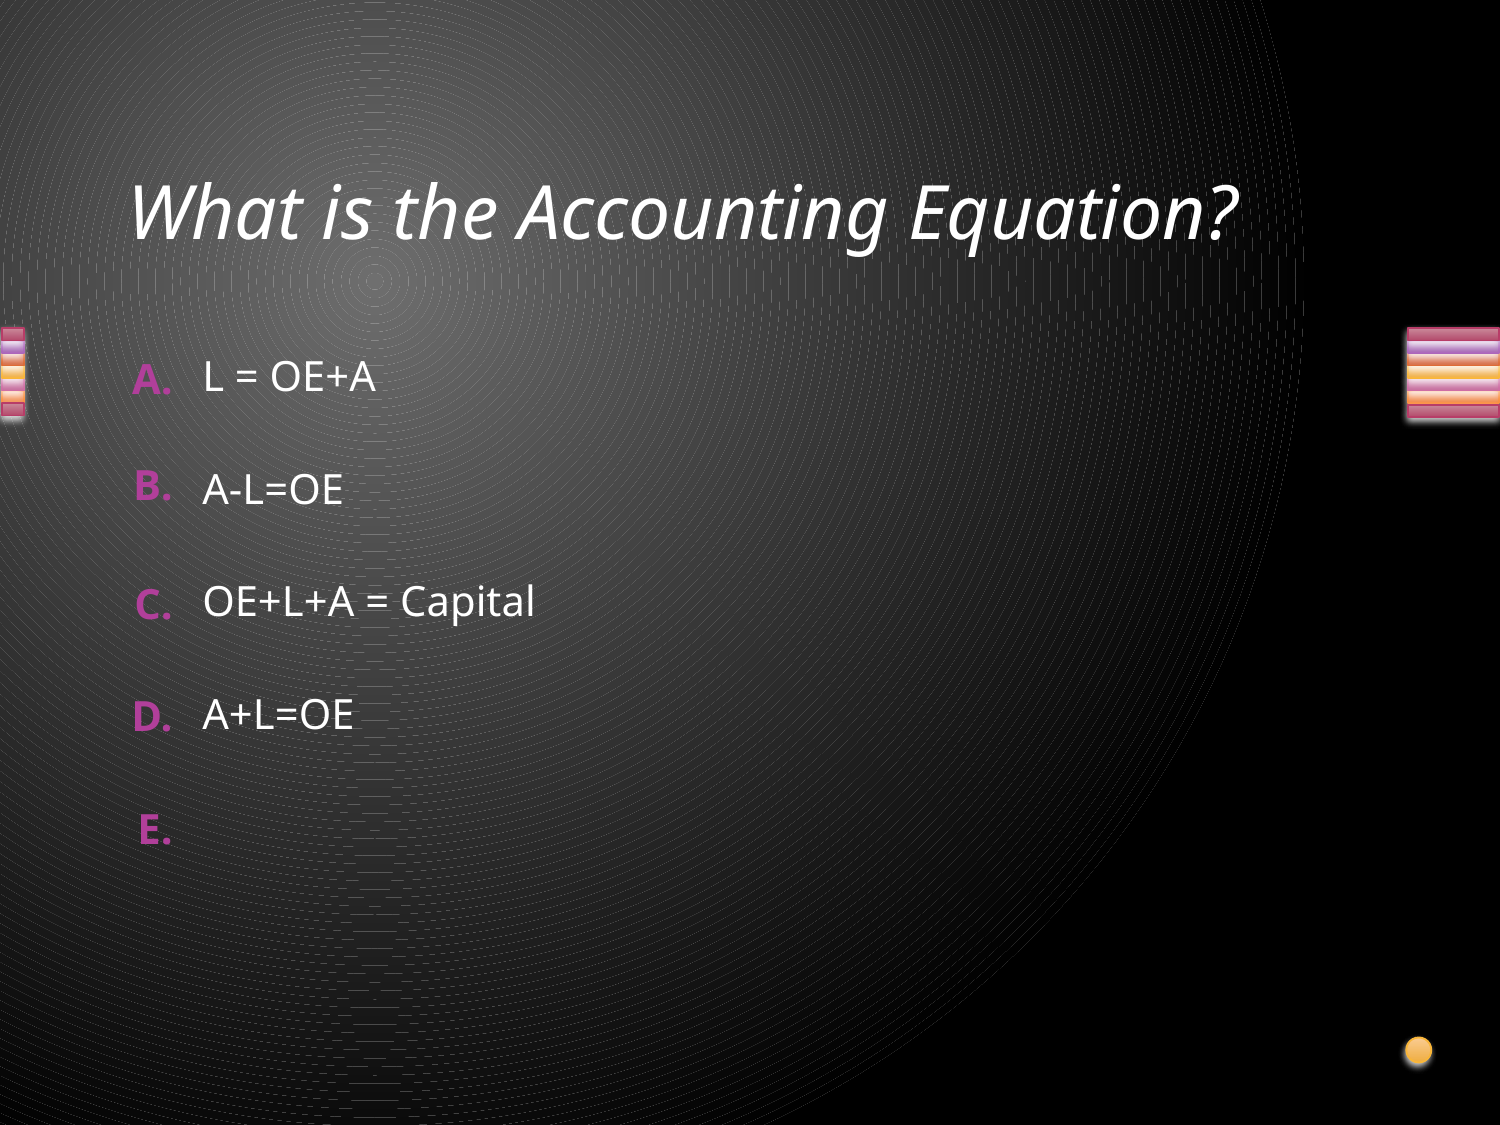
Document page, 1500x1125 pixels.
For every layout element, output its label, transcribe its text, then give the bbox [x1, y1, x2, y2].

list A-L=OE [187, 450, 1350, 525]
list A+L=OE [187, 675, 1350, 750]
list OE+L+A = Capital [187, 562, 1350, 638]
list L = OE+A [187, 337, 1350, 413]
title What is the Accounting Equation? [112, 37, 1375, 263]
